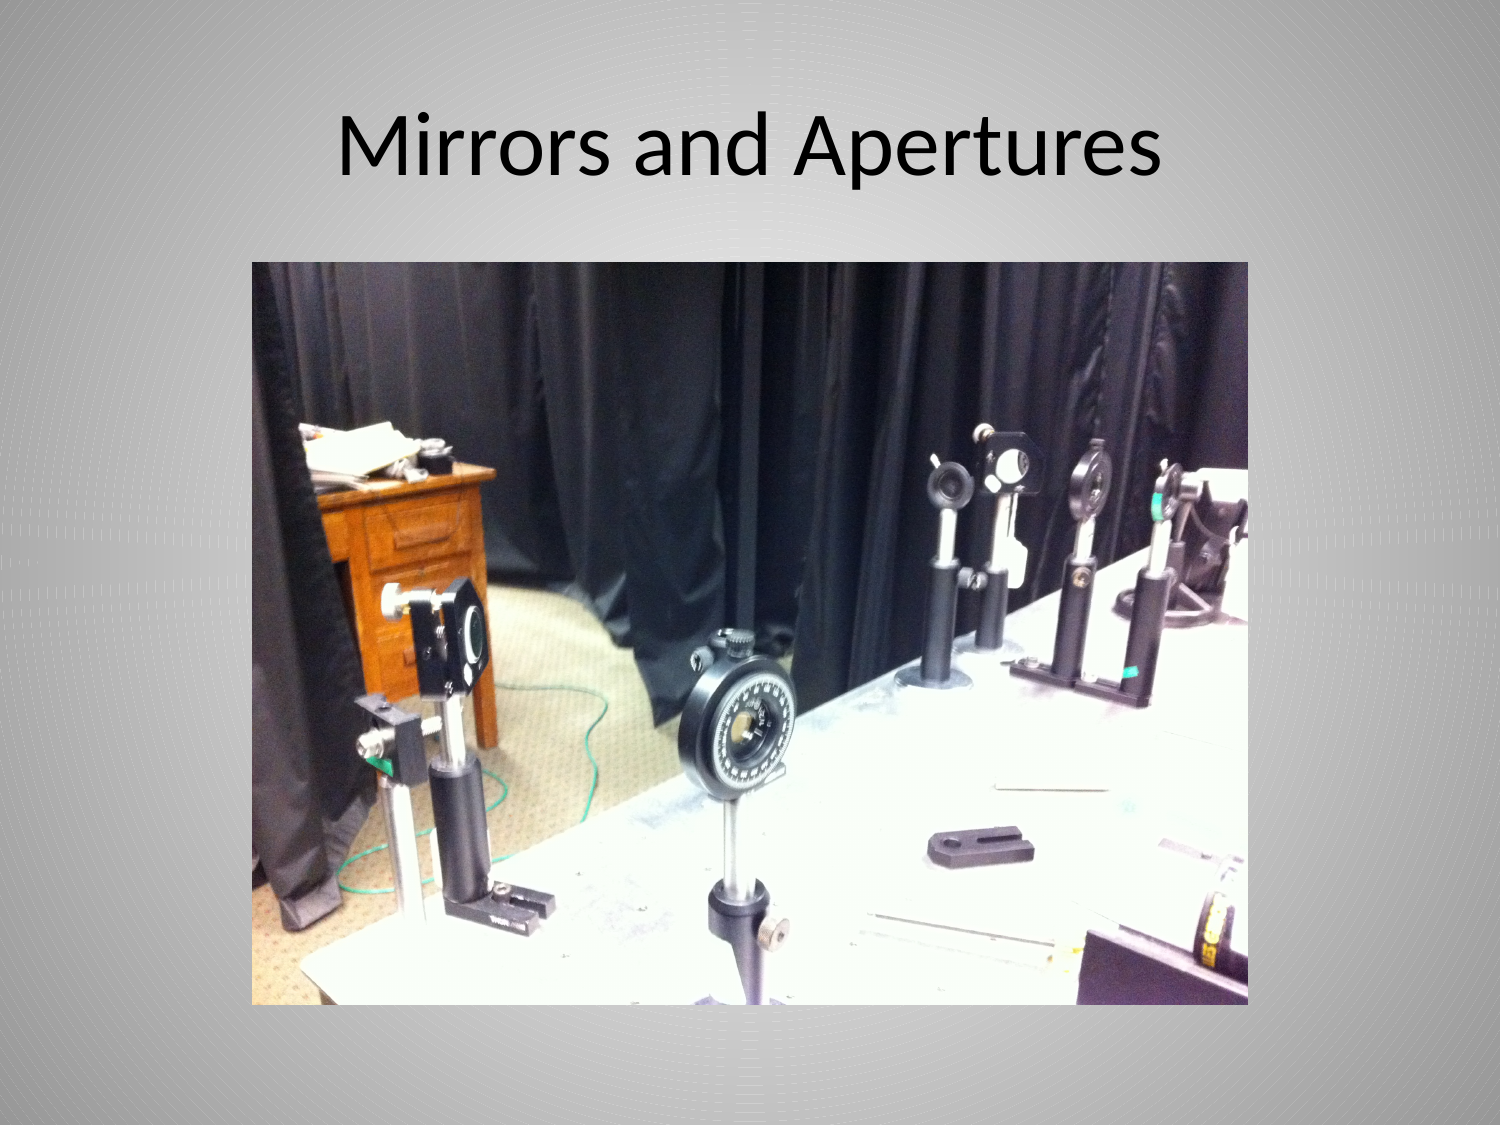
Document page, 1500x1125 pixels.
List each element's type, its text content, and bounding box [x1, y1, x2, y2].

title Mirrors and Apertures [75, 45, 1425, 233]
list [74, 262, 1426, 1006]
